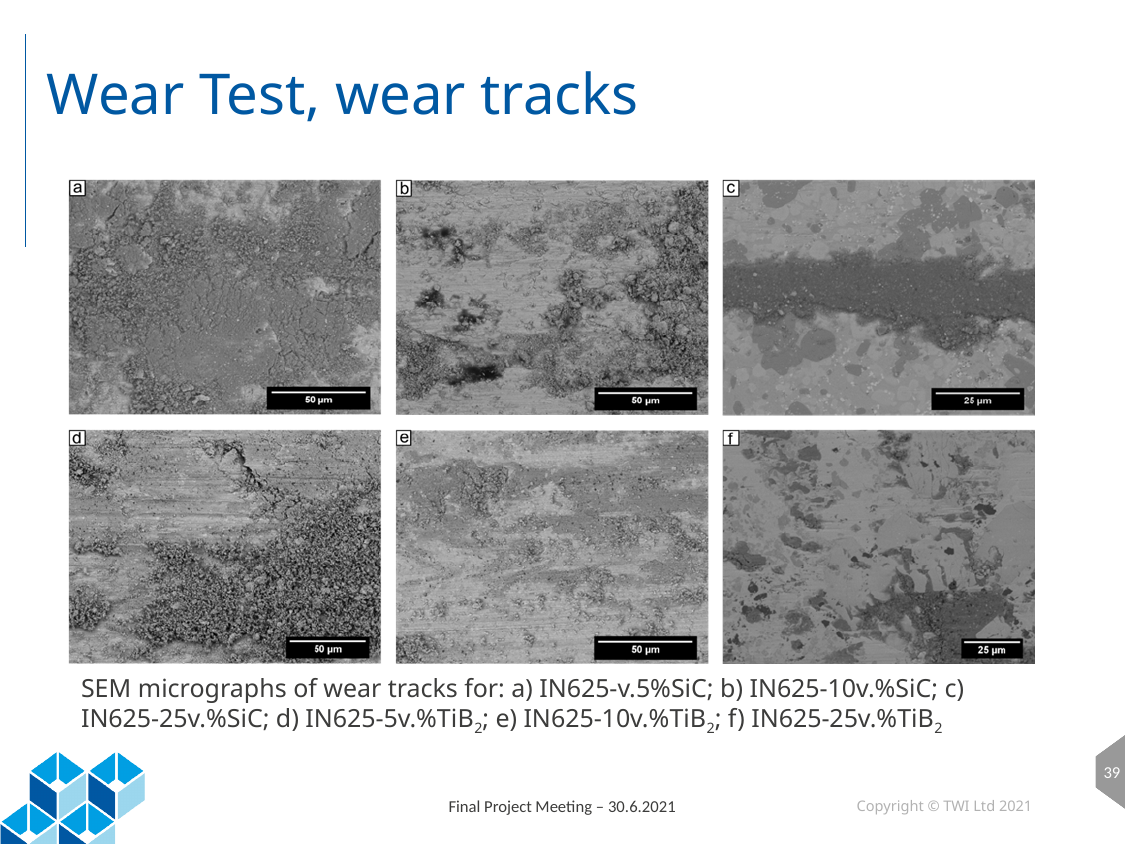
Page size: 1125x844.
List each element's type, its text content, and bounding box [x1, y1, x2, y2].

picture [66, 170, 1035, 664]
title Wear Test, wear tracks [46, 55, 1077, 138]
text_box SEM micrographs of wear tracks for: a) IN625-v.5%SiC; b) IN625-10v.%SiC; c) IN625-25v.%SiC; d) IN625-5v.%TiB2; e) IN625-10v.%TiB2; f) IN625-25v.%TiB2 [66, 665, 1035, 744]
picture [0, 709, 192, 844]
